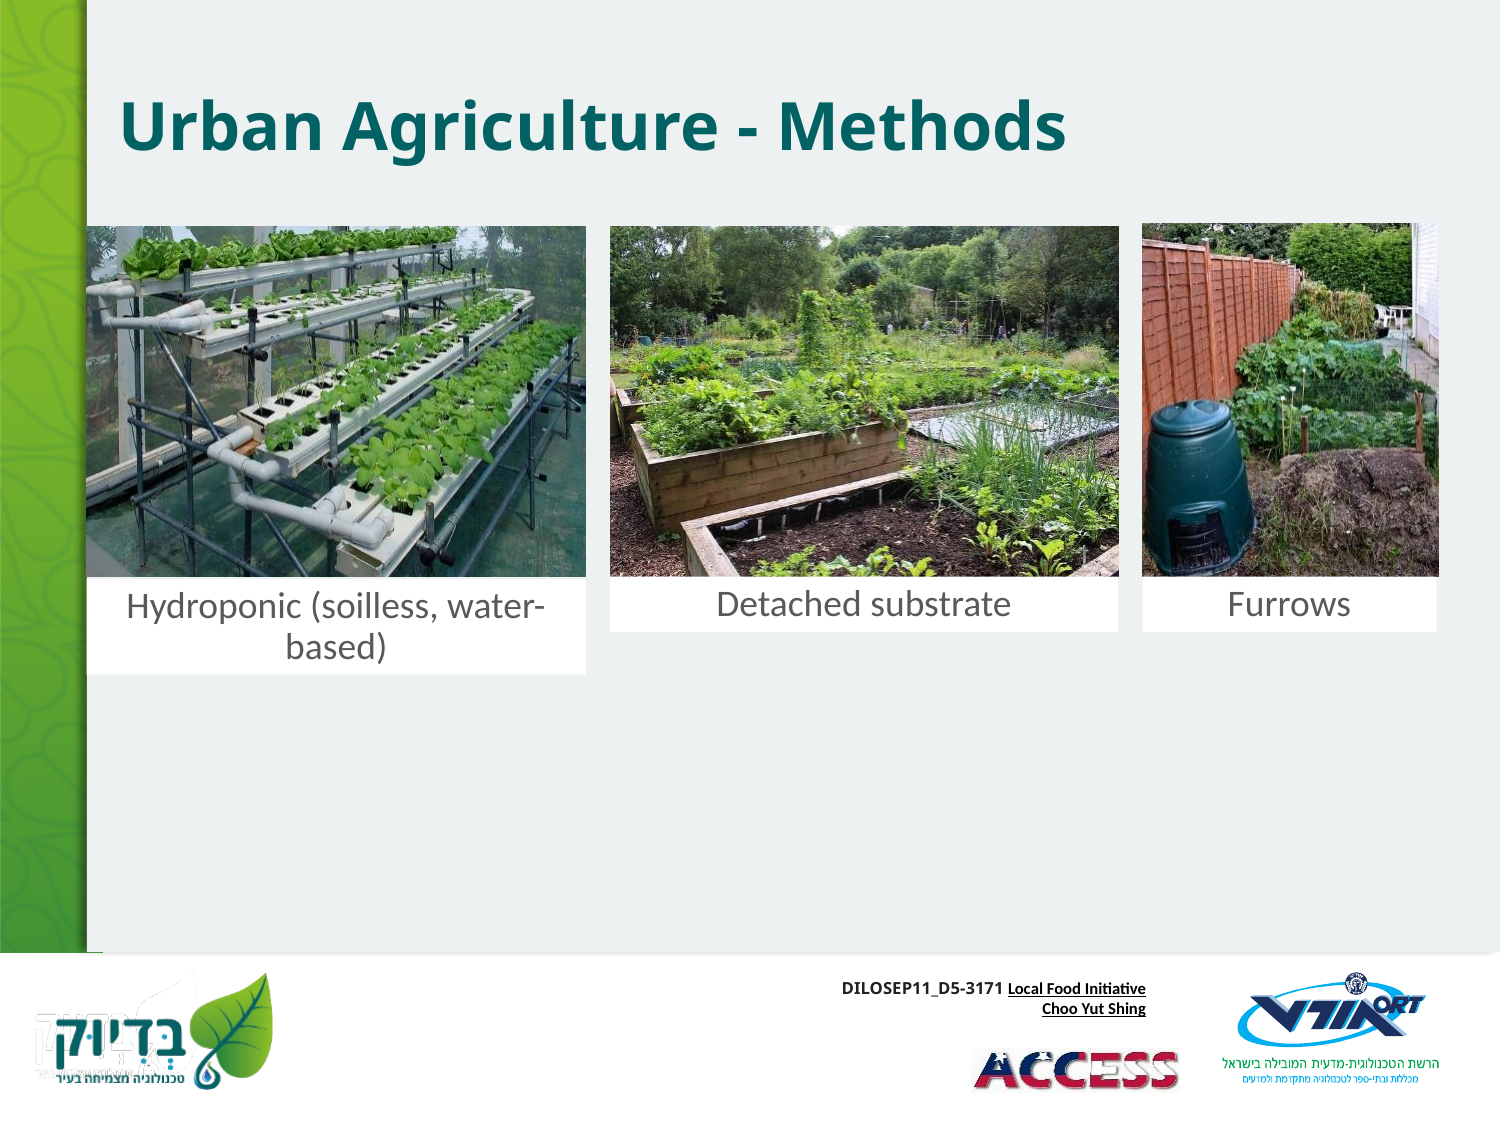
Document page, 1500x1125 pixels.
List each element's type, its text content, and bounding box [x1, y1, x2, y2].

text_box DILOSEP11_D5-3171 Local Food Initiative Choo Yut Shing [273, 970, 1162, 1026]
picture [971, 1048, 1180, 1093]
picture [1330, 1076, 1344, 1083]
text_box Furrows [1142, 577, 1437, 632]
picture [47, 971, 282, 1092]
text_box Hydroponic (soilless, water-based) [86, 579, 586, 675]
picture [1142, 223, 1439, 577]
picture [0, 0, 586, 953]
title Urban Agriculture - Methods [103, 34, 1439, 224]
picture [610, 226, 1119, 577]
picture [1256, 1076, 1266, 1083]
picture [1358, 1076, 1365, 1083]
text_box Detached substrate [610, 577, 1119, 632]
